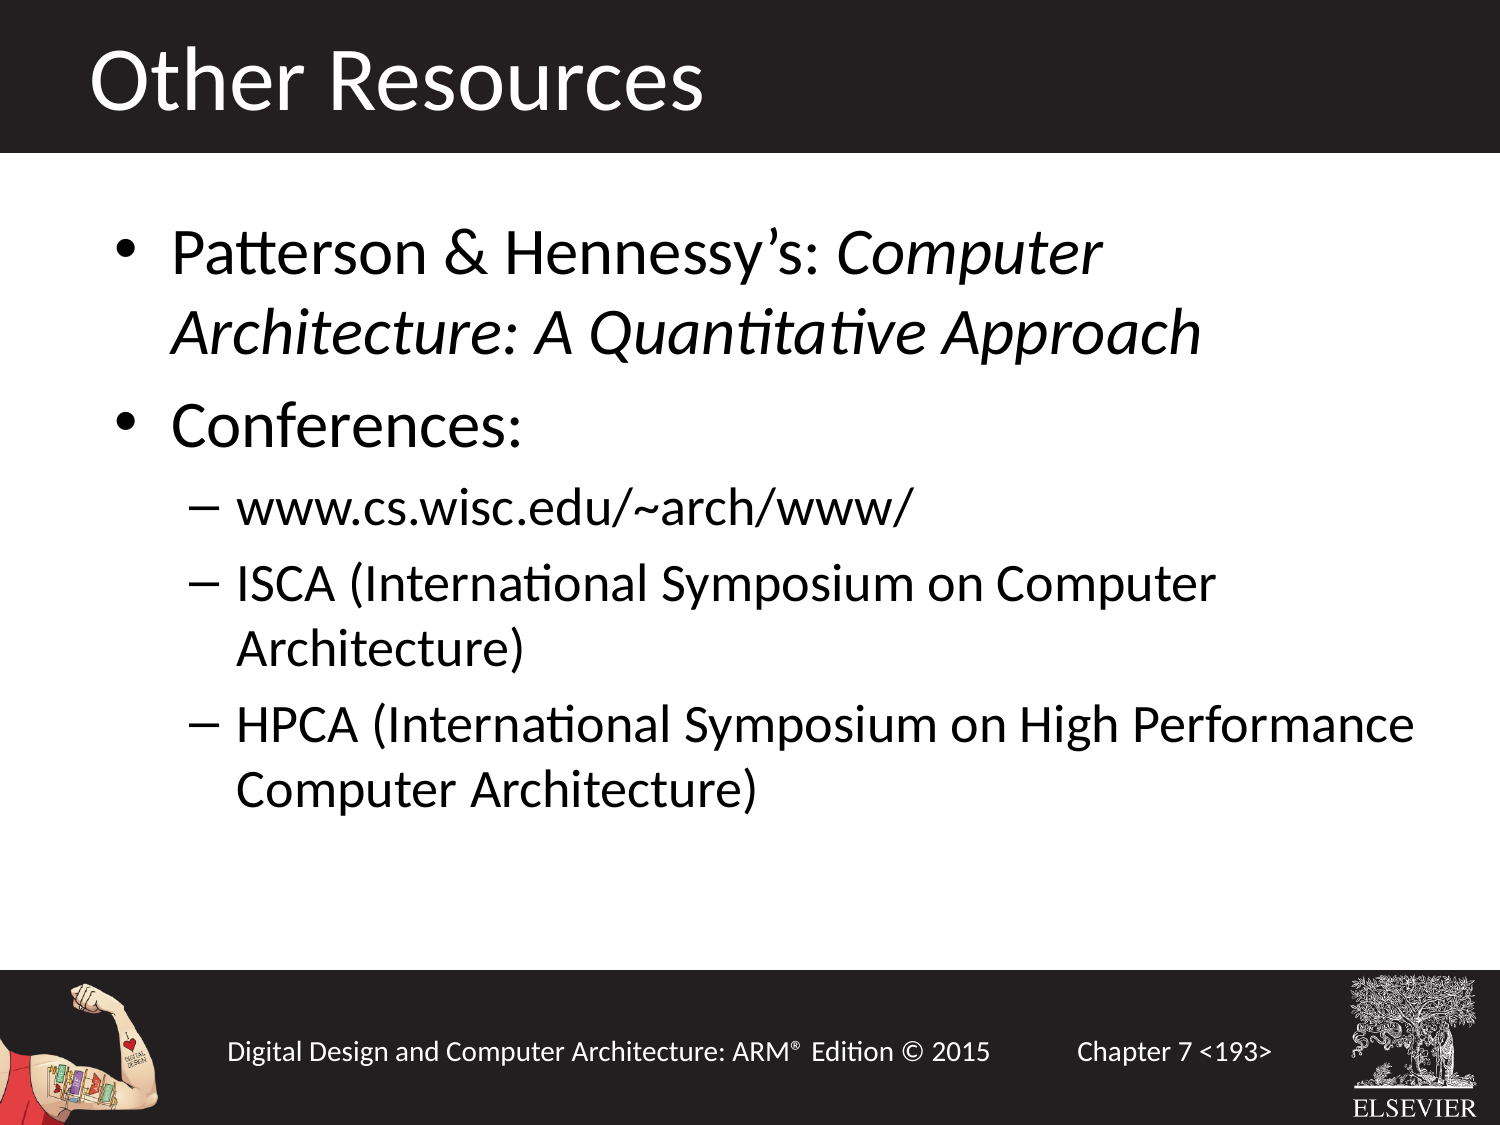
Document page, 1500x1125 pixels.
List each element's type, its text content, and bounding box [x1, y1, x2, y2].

text_box Other Resources [75, 11, 1375, 136]
picture [1350, 974, 1477, 1117]
list Patterson & Hennessy’s: Computer Architecture: A Quantitative Approach Conferences: www.cs.wisc.edu/~arch/www/ ISCA (International Symposium on Computer Architecture) HPCA (International Symposium on High Performance Computer Architecture) [99, 200, 1463, 943]
picture [0, 979, 163, 1125]
